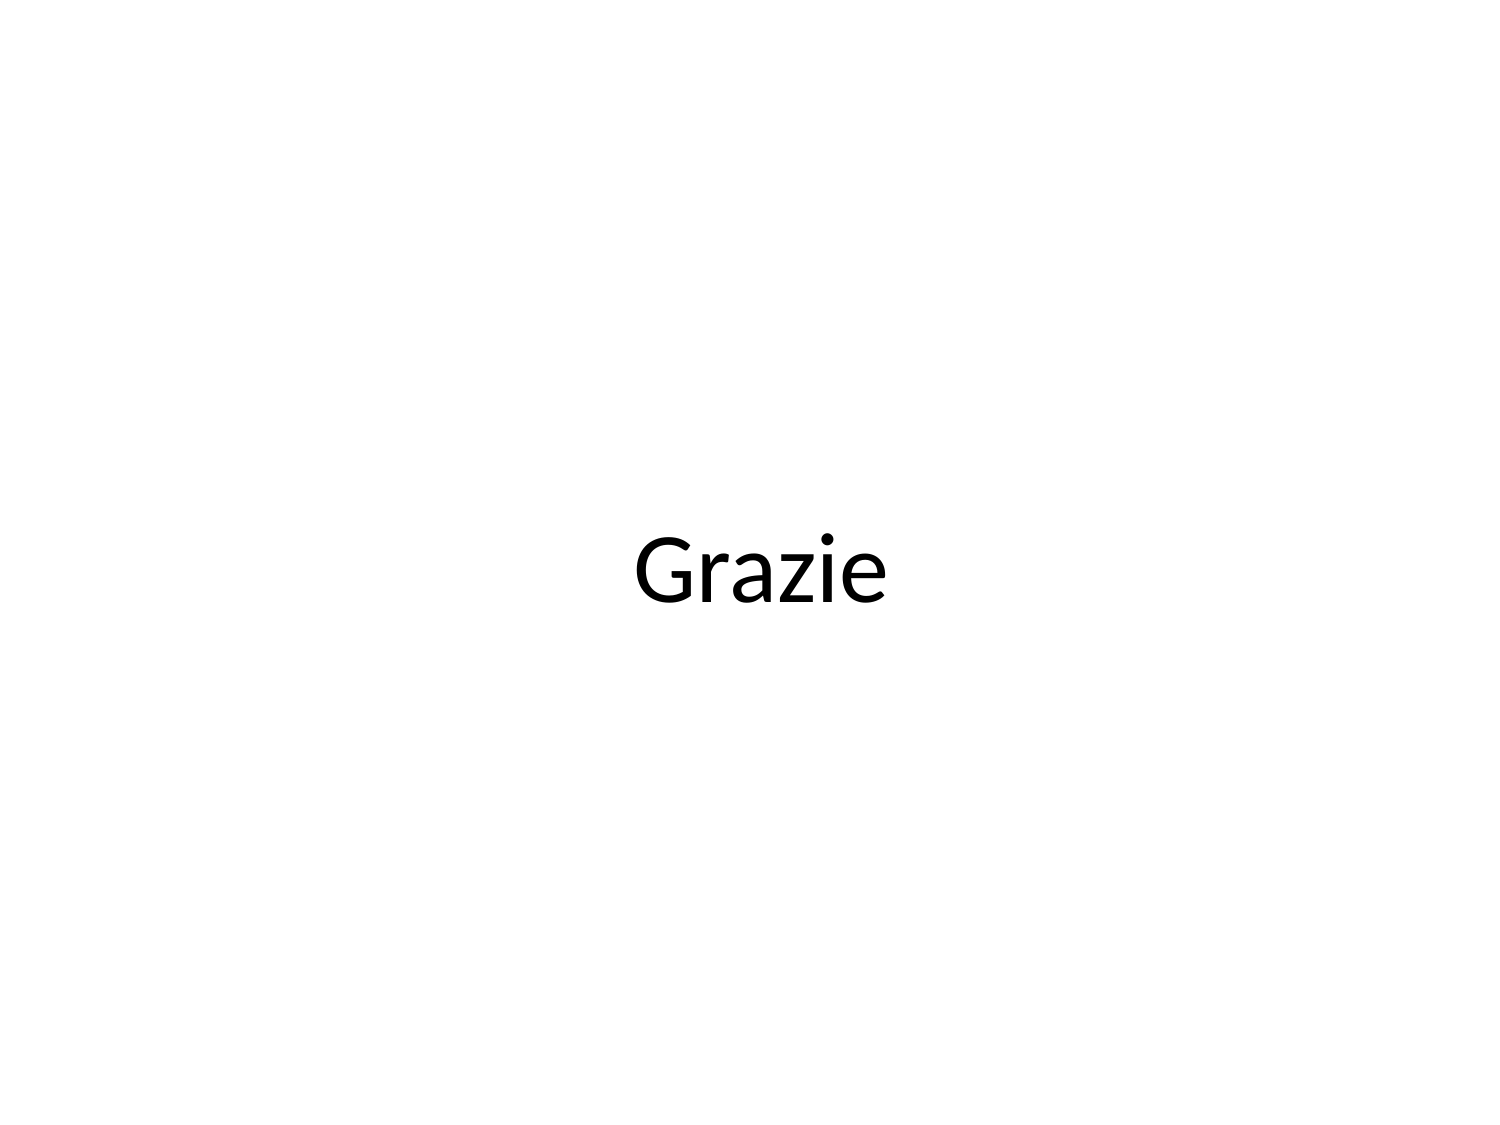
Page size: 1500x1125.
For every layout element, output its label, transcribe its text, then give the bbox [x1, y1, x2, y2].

text_box Grazie [323, 442, 1201, 683]
